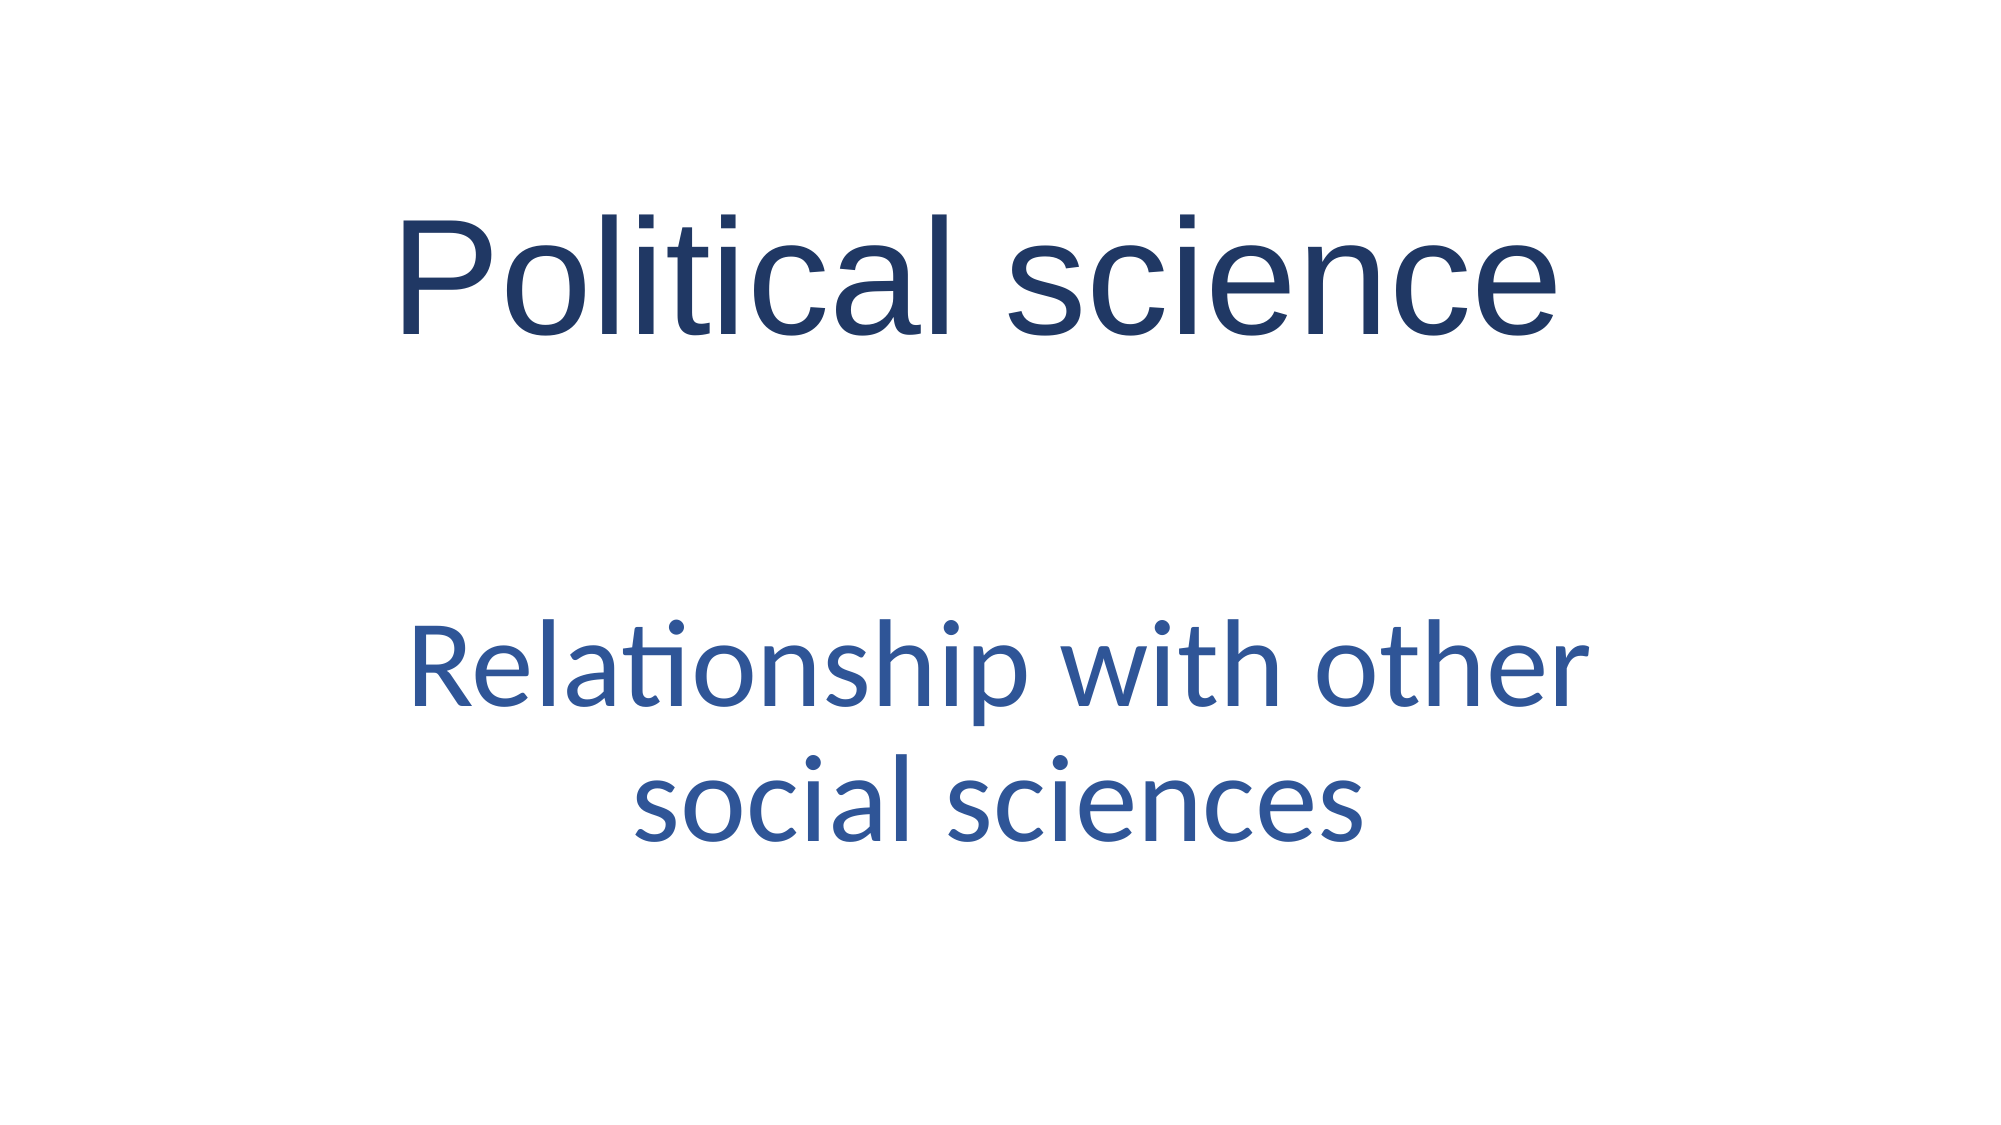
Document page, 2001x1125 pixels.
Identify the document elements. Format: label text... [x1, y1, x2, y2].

title Political science [249, 184, 1750, 576]
subtitle Relationship with other social sciences [249, 590, 1750, 863]
